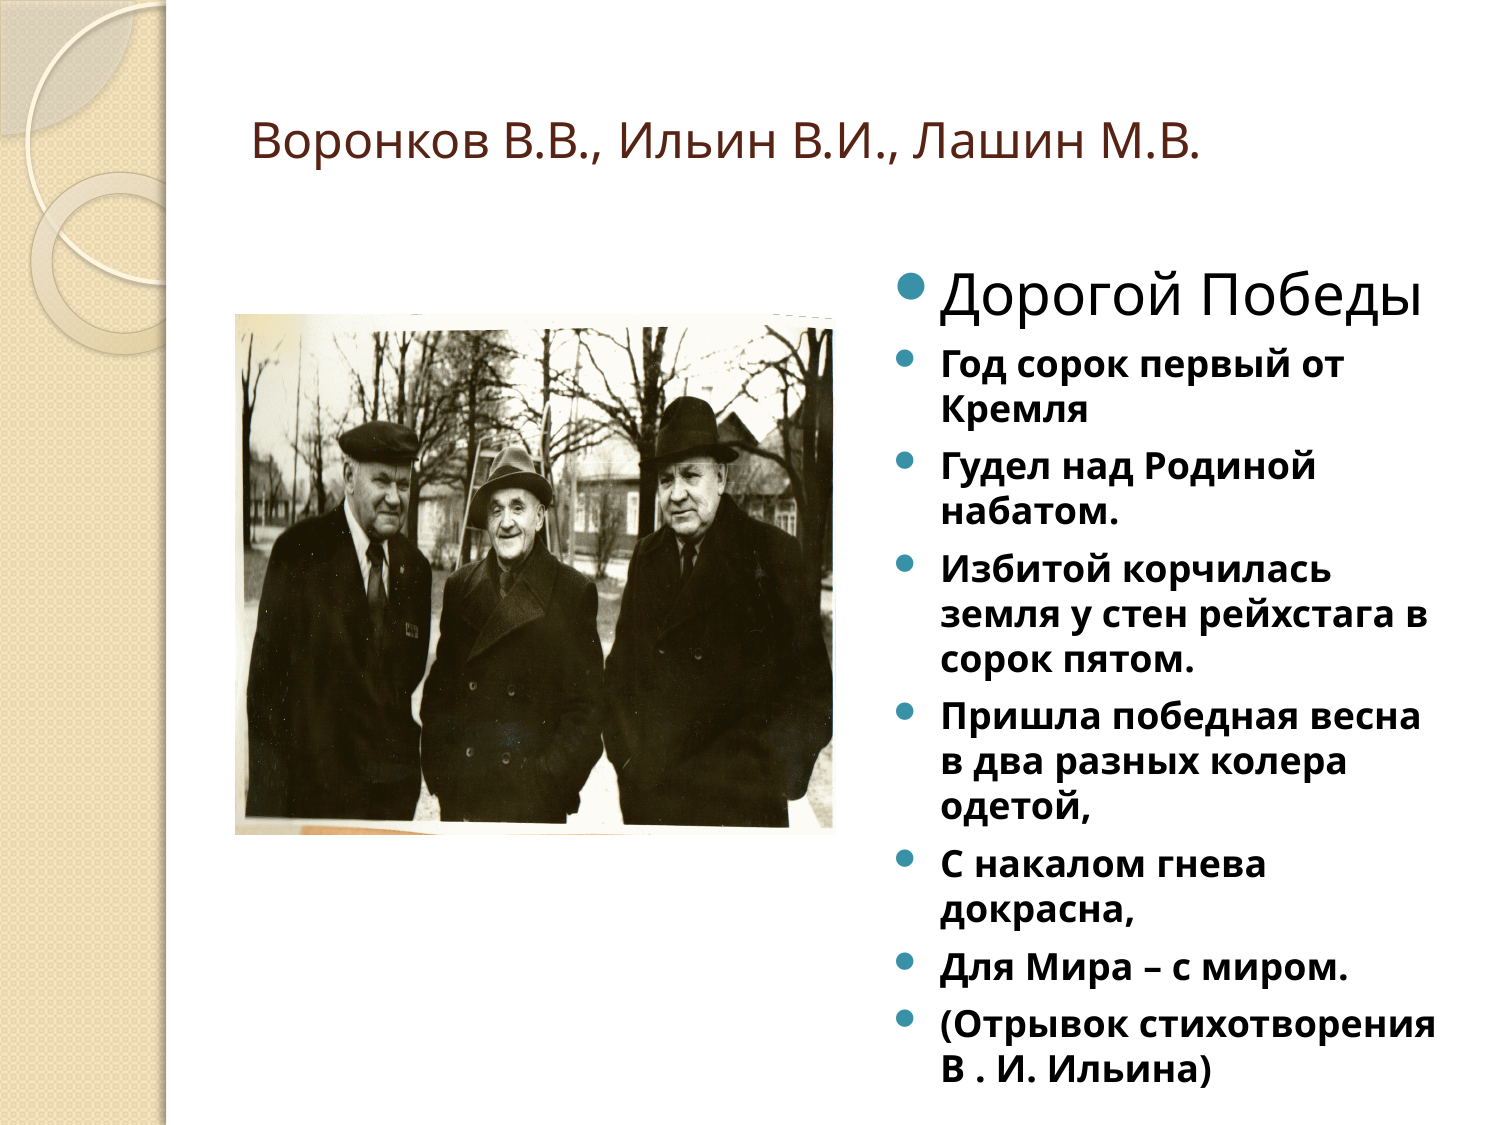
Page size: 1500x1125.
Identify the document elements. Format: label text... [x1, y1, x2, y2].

list Дорогой Победы Год сорок первый от Кремля Гудел над Родиной набатом. Избитой корчилась земля у стен рейхстага в сорок пятом. Пришла победная весна в два разных колера одетой, С накалом гнева докрасна, Для Мира – с миром. (Отрывок стихотворения В . И. Ильина) [865, 249, 1466, 1015]
title Воронков В.В., Ильин В.И., Лашин М.В. [235, 45, 1466, 233]
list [235, 314, 836, 835]
